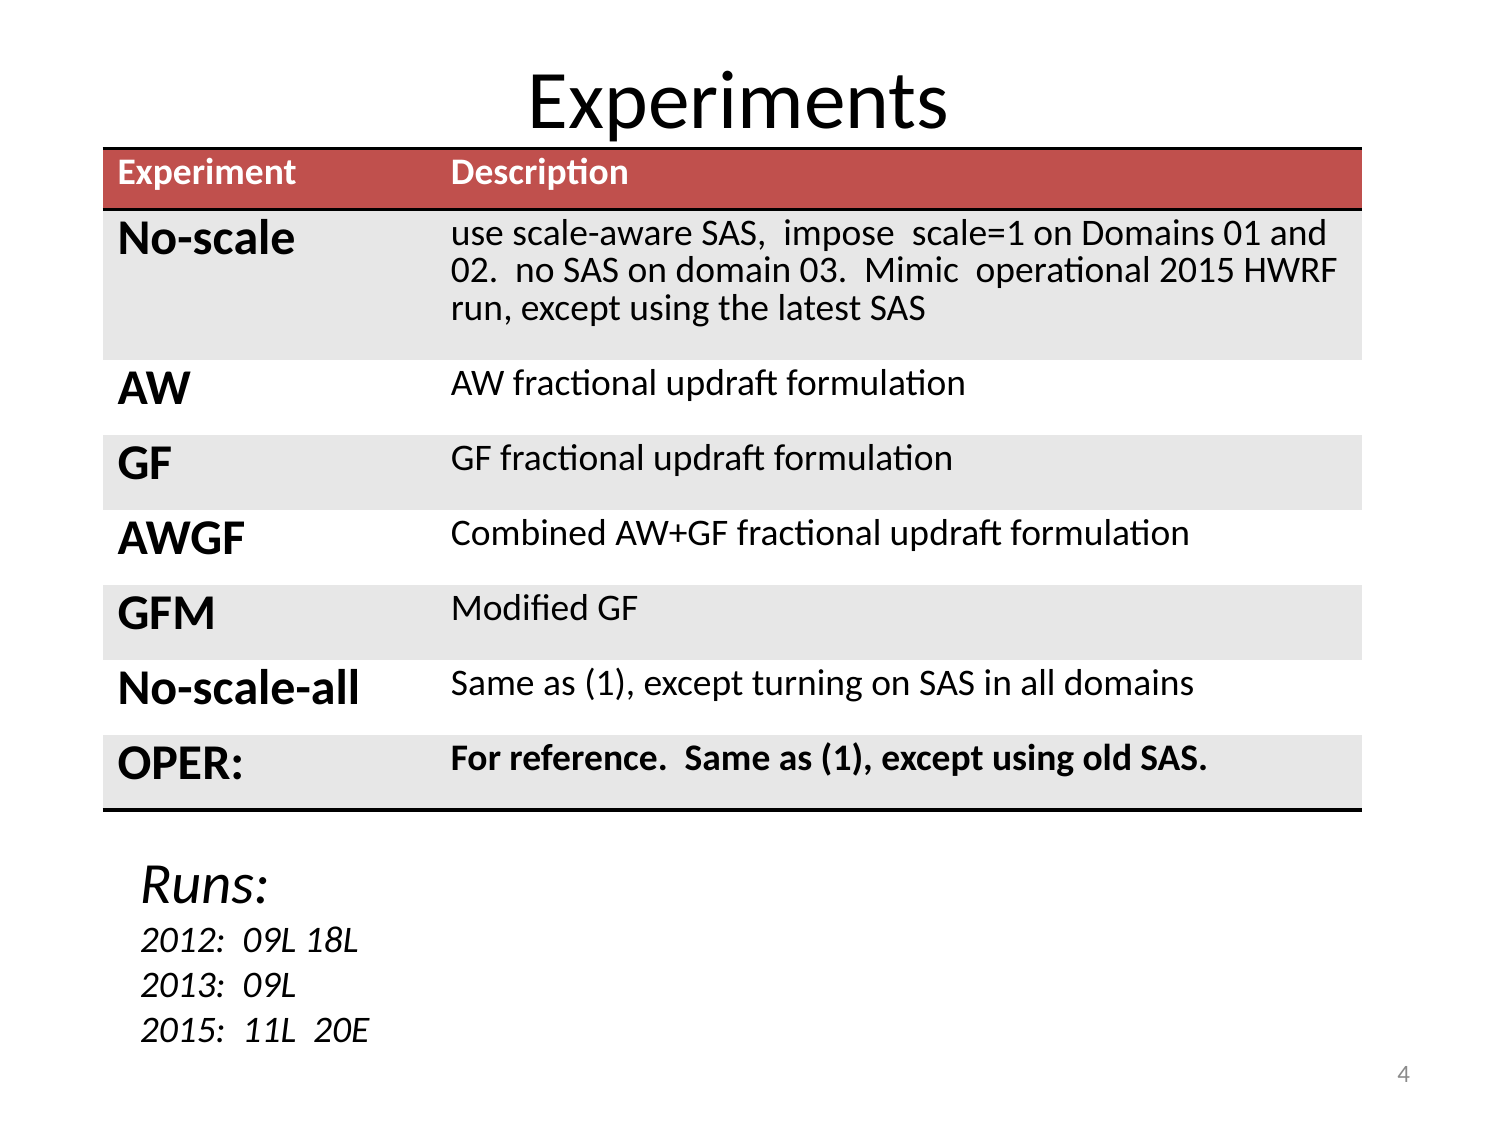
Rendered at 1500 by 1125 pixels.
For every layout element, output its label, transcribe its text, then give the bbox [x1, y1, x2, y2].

table_cell use scale-aware SAS, impose scale=1 on Domains 01 and 02. no SAS on domain 03. Mimic operational 2015 HWRF run, except using the latest SAS [436, 211, 1362, 360]
table_cell OPER: [103, 735, 436, 808]
text_box Runs: : 09L 18L : 09L : 11L 20E [125, 837, 975, 1058]
table_cell AWGF [103, 510, 436, 585]
slide_number 4 [1074, 1042, 1425, 1103]
table_cell AW fractional updraft formulation [436, 360, 1362, 435]
table_cell GF fractional updraft formulation [436, 435, 1362, 510]
table_cell Same as (1), except turning on SAS in all domains [436, 660, 1362, 735]
table_cell AW [103, 360, 436, 435]
table_cell No-scale-all [103, 660, 436, 735]
table_cell Modified GF [436, 585, 1362, 660]
text_box Experiments [97, 37, 1398, 153]
table_cell GF [103, 435, 436, 510]
table_cell No-scale [103, 211, 436, 360]
table_cell Combined AW+GF fractional updraft formulation [436, 510, 1362, 585]
table_cell GFM [103, 585, 436, 660]
table_header Experiment [103, 150, 436, 208]
table_cell For reference. Same as (1), except using old SAS. [436, 735, 1362, 808]
table_header Description [436, 150, 1362, 208]
